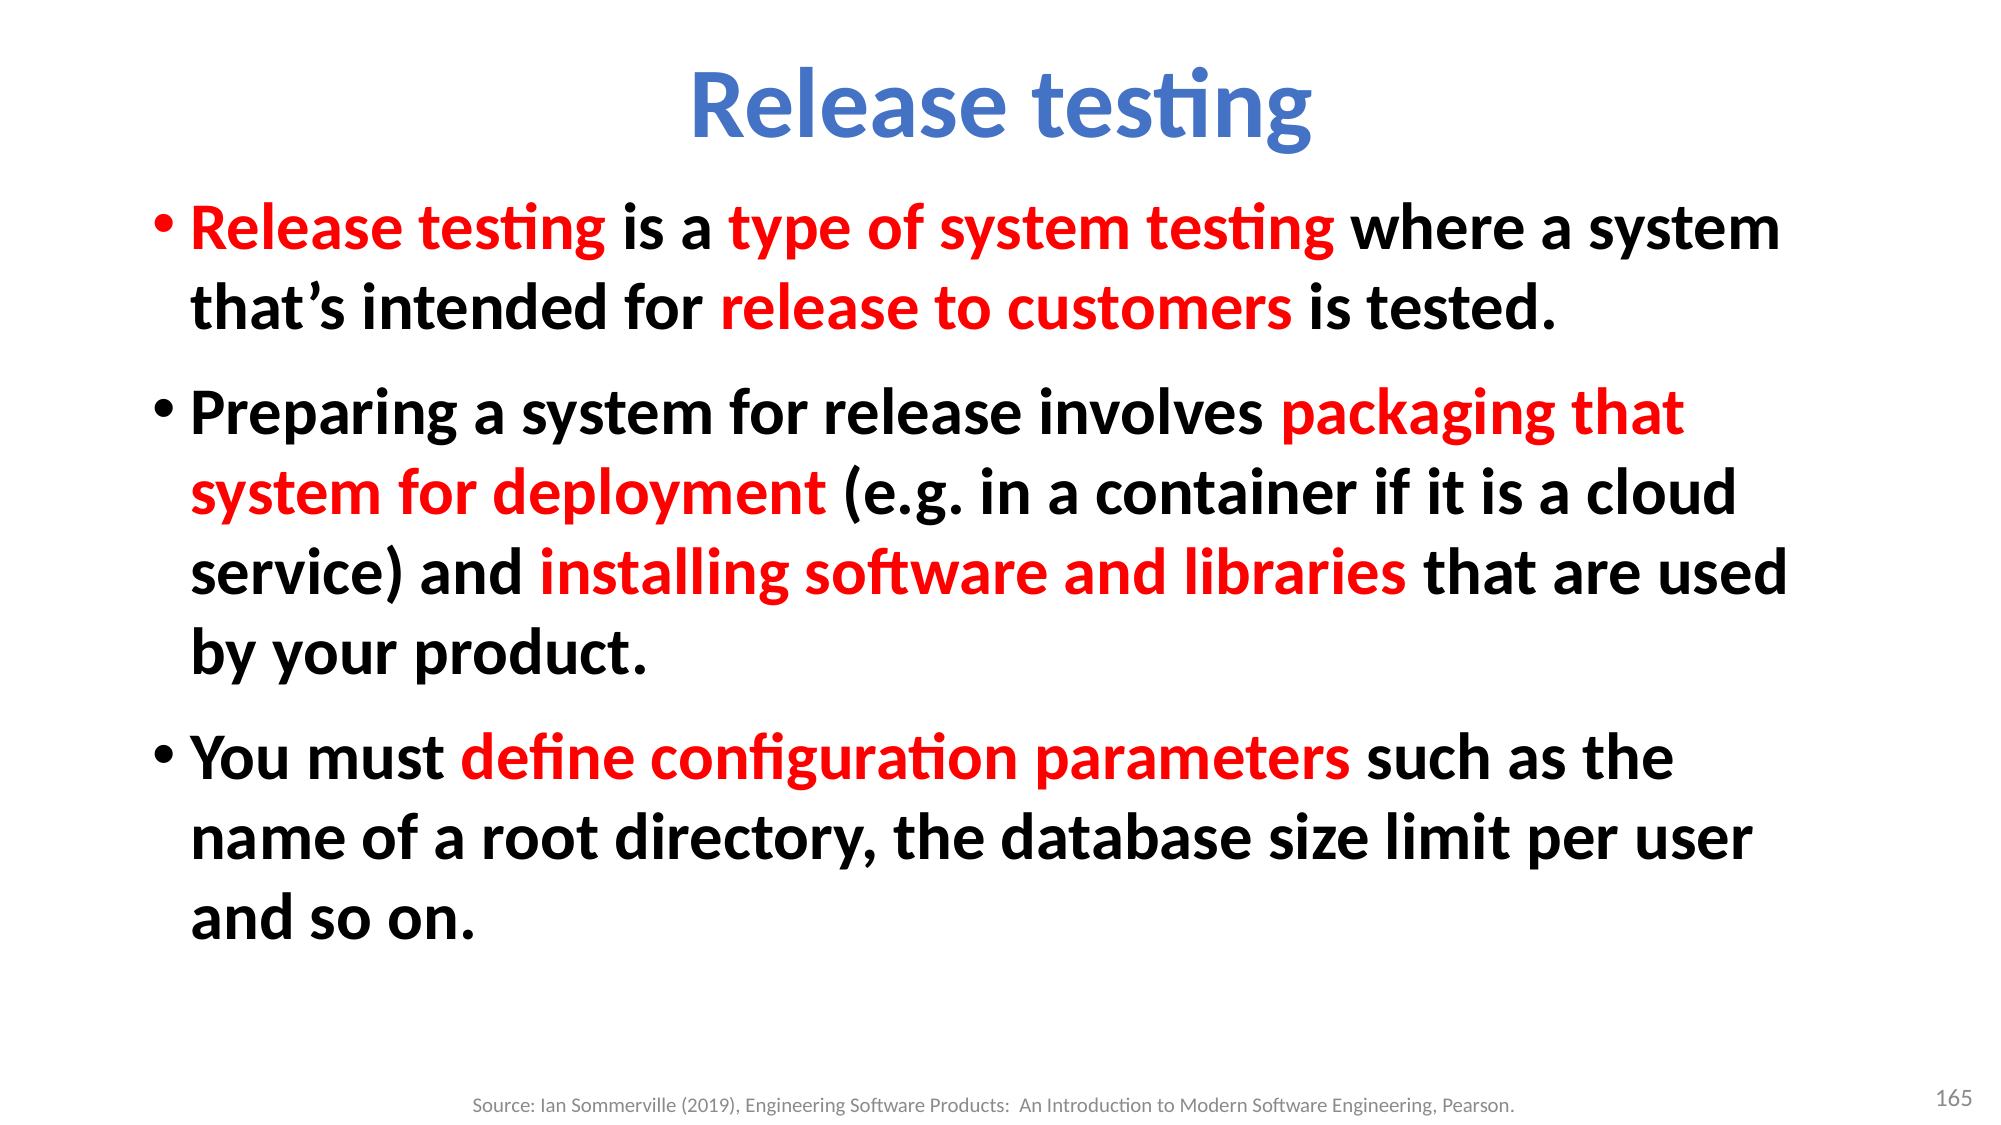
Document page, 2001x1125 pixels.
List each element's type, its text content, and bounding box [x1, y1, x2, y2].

footer Source: Ian Sommerville (2019), Engineering Software Products: An Introduction to Modern Software Engineering, Pearson. [350, 1082, 1638, 1125]
title Release testing [326, 19, 1677, 175]
list Release testing is a type of system testing where a system that’s intended for release to customers is tested. Preparing a system for release involves packaging that system for deployment (e.g. in a container if it is a cloud service) and installing software and libraries that are used by your product. You must define configuration parameters such as the name of a root directory, the database size limit per user and so on. [138, 174, 1831, 1070]
slide_number 165 [1830, 1076, 1989, 1116]
